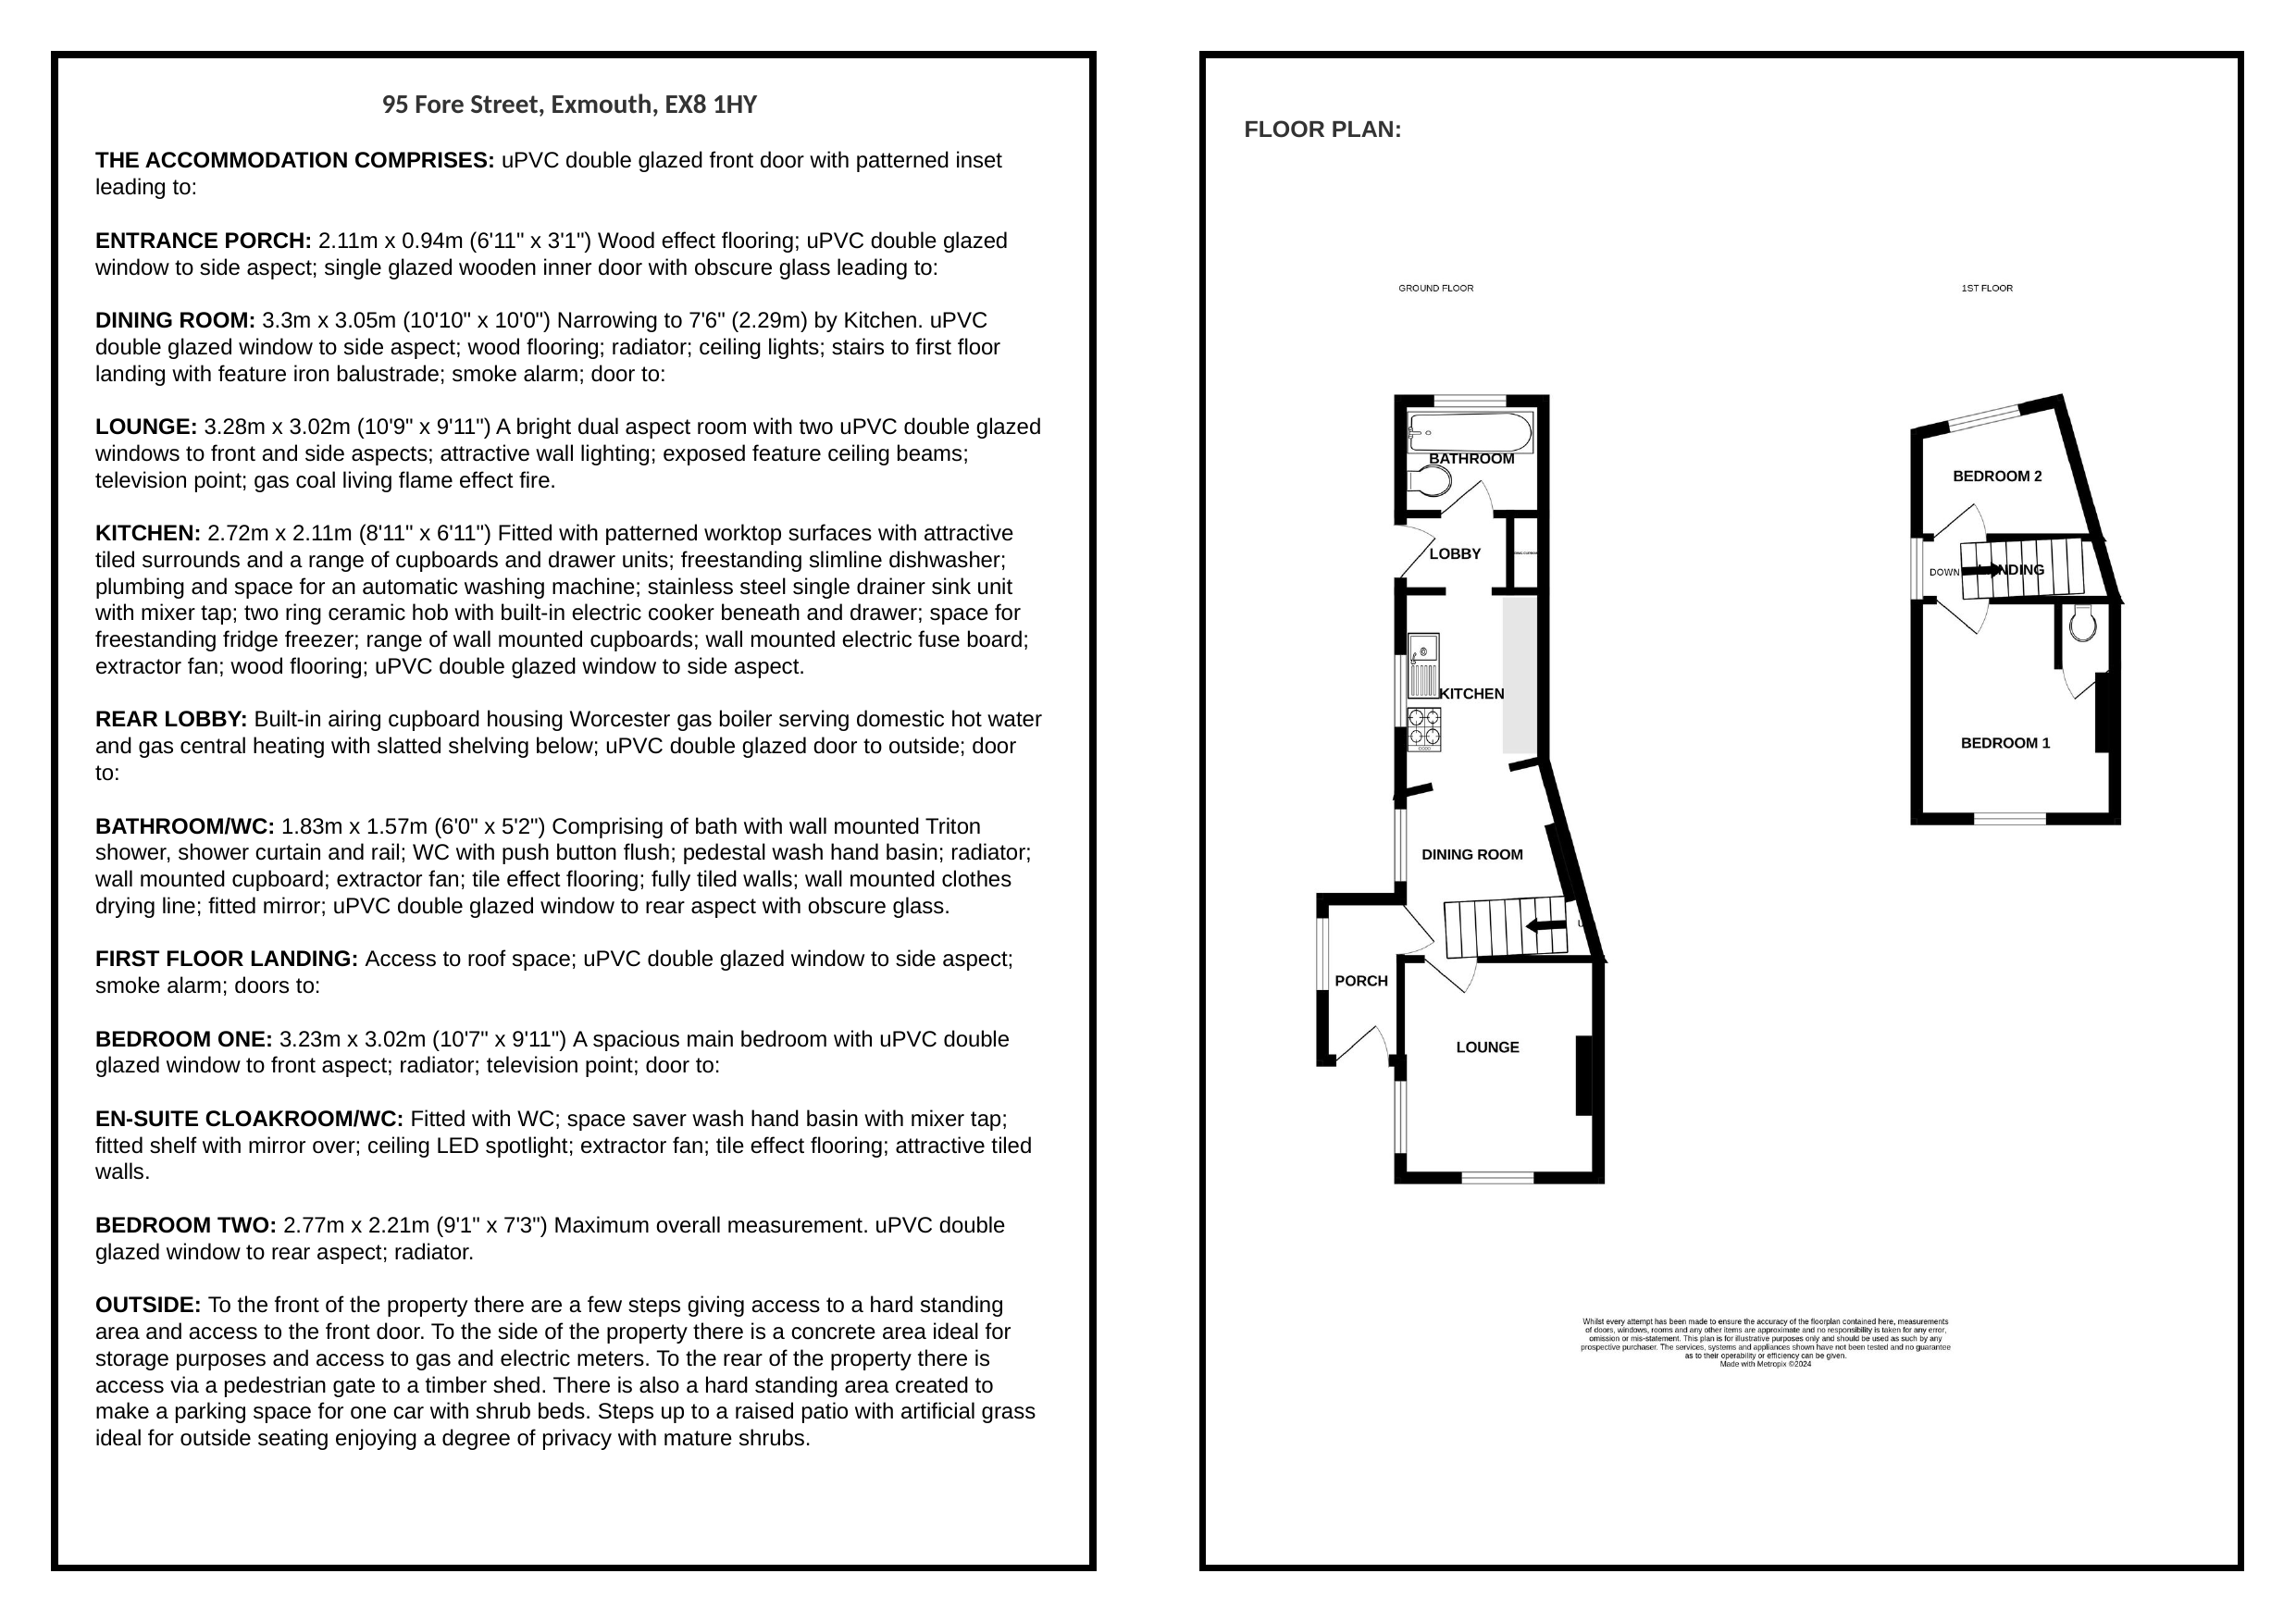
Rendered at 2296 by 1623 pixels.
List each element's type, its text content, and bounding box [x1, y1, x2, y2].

text_box [54, 54, 1093, 1568]
text_box 95 Fore Street, Exmouth, EX8 1HY THE ACCOMMODATION COMPRISES: uPVC double glazed front door with patterned inset leading to: ENTRANCE PORCH: 2.11m x 0.94m (6'11" x 3'1") Wood effect flooring; uPVC double glazed window to side aspect; single glazed wooden inner door with obscure glass leading to: DINING ROOM: 3.3m x 3.05m (10'10" x 10'0") Narrowing to 7'6" (2.29m) by Kitchen. uPVC double glazed window to side aspect; wood flooring; radiator; ceiling lights; stairs to first floor landing with feature iron balustrade; smoke alarm; door to: LOUNGE: 3.28m x 3.02m (10'9" x 9'11") A bright dual aspect room with two uPVC double glazed windows to front and side aspects; attractive wall lighting; exposed feature ceiling beams; television point; gas coal living flame effect fire. KITCHEN: 2.72m x 2.11m (8'11" x 6'11") Fitted with patterned worktop surfaces with attractive tiled surrounds and a range of cupboards and drawer units; freestanding slimline dishwasher; plumbing and space for an automatic washing machine; stainless steel single drainer sink unit with mixer tap; two ring ceramic hob with built-in electric cooker beneath and drawer; space for freestanding fridge freezer; range of wall mounted cupboards; wall mounted electric fuse board; extractor fan; wood flooring; uPVC double glazed window to side aspect. REAR LOBBY: Built-in airing cupboard housing Worcester gas boiler serving domestic hot water and gas central heating with slatted shelving below; uPVC double glazed door to outside; door to: BATHROOM/WC: 1.83m x 1.57m (6'0" x 5'2") Comprising of bath with wall mounted Triton shower, shower curtain and rail; WC with push button flush; pedestal wash hand basin; radiator; wall mounted cupboard; extractor fan; tile effect flooring; fully tiled walls; wall mounted clothes drying line; fitted mirror; uPVC double glazed window to rear aspect with obscure glass. FIRST FLOOR LANDING: Access to roof space; uPVC double glazed window to side aspect; smoke alarm; doors to: BEDROOM ONE: 3.23m x 3.02m (10'7" x 9'11") A spacious main bedroom with uPVC double glazed window to front aspect; radiator; television point; door to: EN-SUITE CLOAKROOM/WC: Fitted with WC; space saver wash hand basin with mixer tap; fitted shelf with mirror over; ceiling LED spotlight; extractor fan; tile effect flooring; attractive tiled walls. BEDROOM TWO: 2.77m x 2.21m (9'1" x 7'3") Maximum overall measurement. uPVC double glazed window to rear aspect; radiator. OUTSIDE: To the front of the property there are a few steps giving access to a hard standing area and access to the front door. To the side of the property there is a concrete area ideal for storage purposes and access to gas and electric meters. To the rear of the property there is access via a pedestrian gate to a timber shed. There is also a hard standing area created to make a parking space for one car with shrub beds. Steps up to a raised patio with artificial grass ideal for outside seating enjoying a degree of privacy with mature shrubs. [81, 79, 1059, 1623]
text_box FLOOR PLAN: [1230, 79, 2207, 254]
picture [1219, 254, 2218, 1369]
text_box [1202, 54, 2241, 1568]
